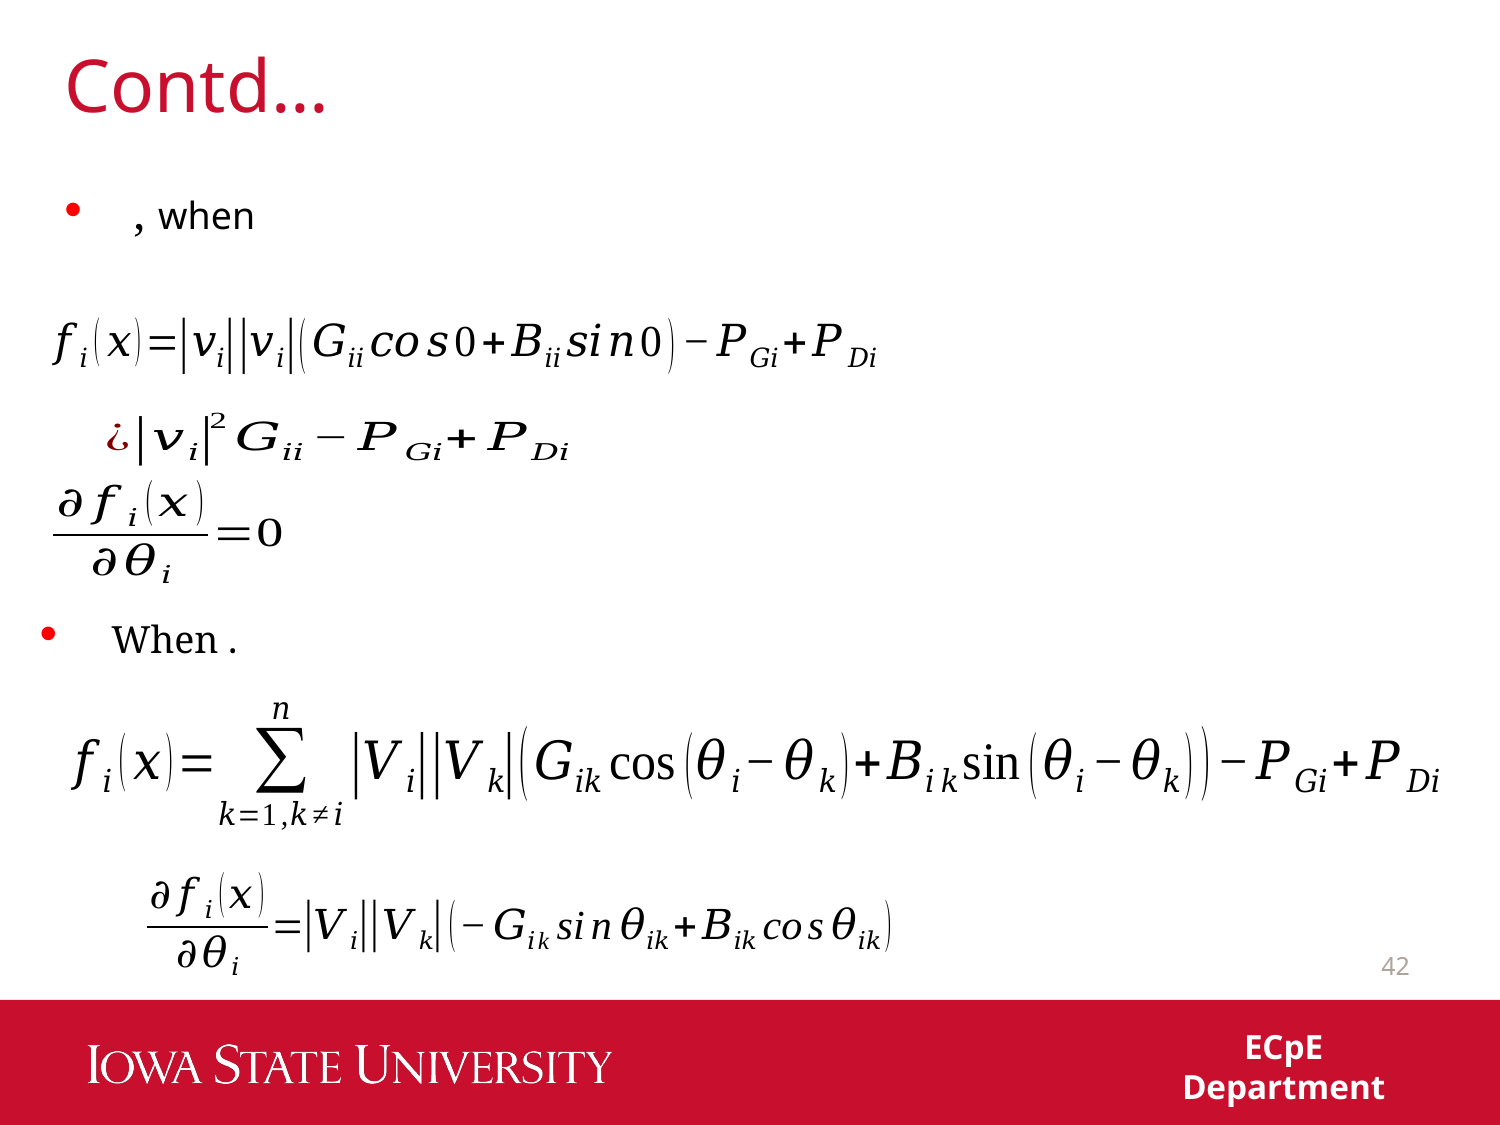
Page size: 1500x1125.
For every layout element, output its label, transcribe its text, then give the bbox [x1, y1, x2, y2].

title Contd… [49, 24, 1402, 142]
text_box ECpE Department [1142, 1035, 1425, 1096]
slide_number 42 [1074, 937, 1425, 998]
picture [87, 1044, 613, 1088]
